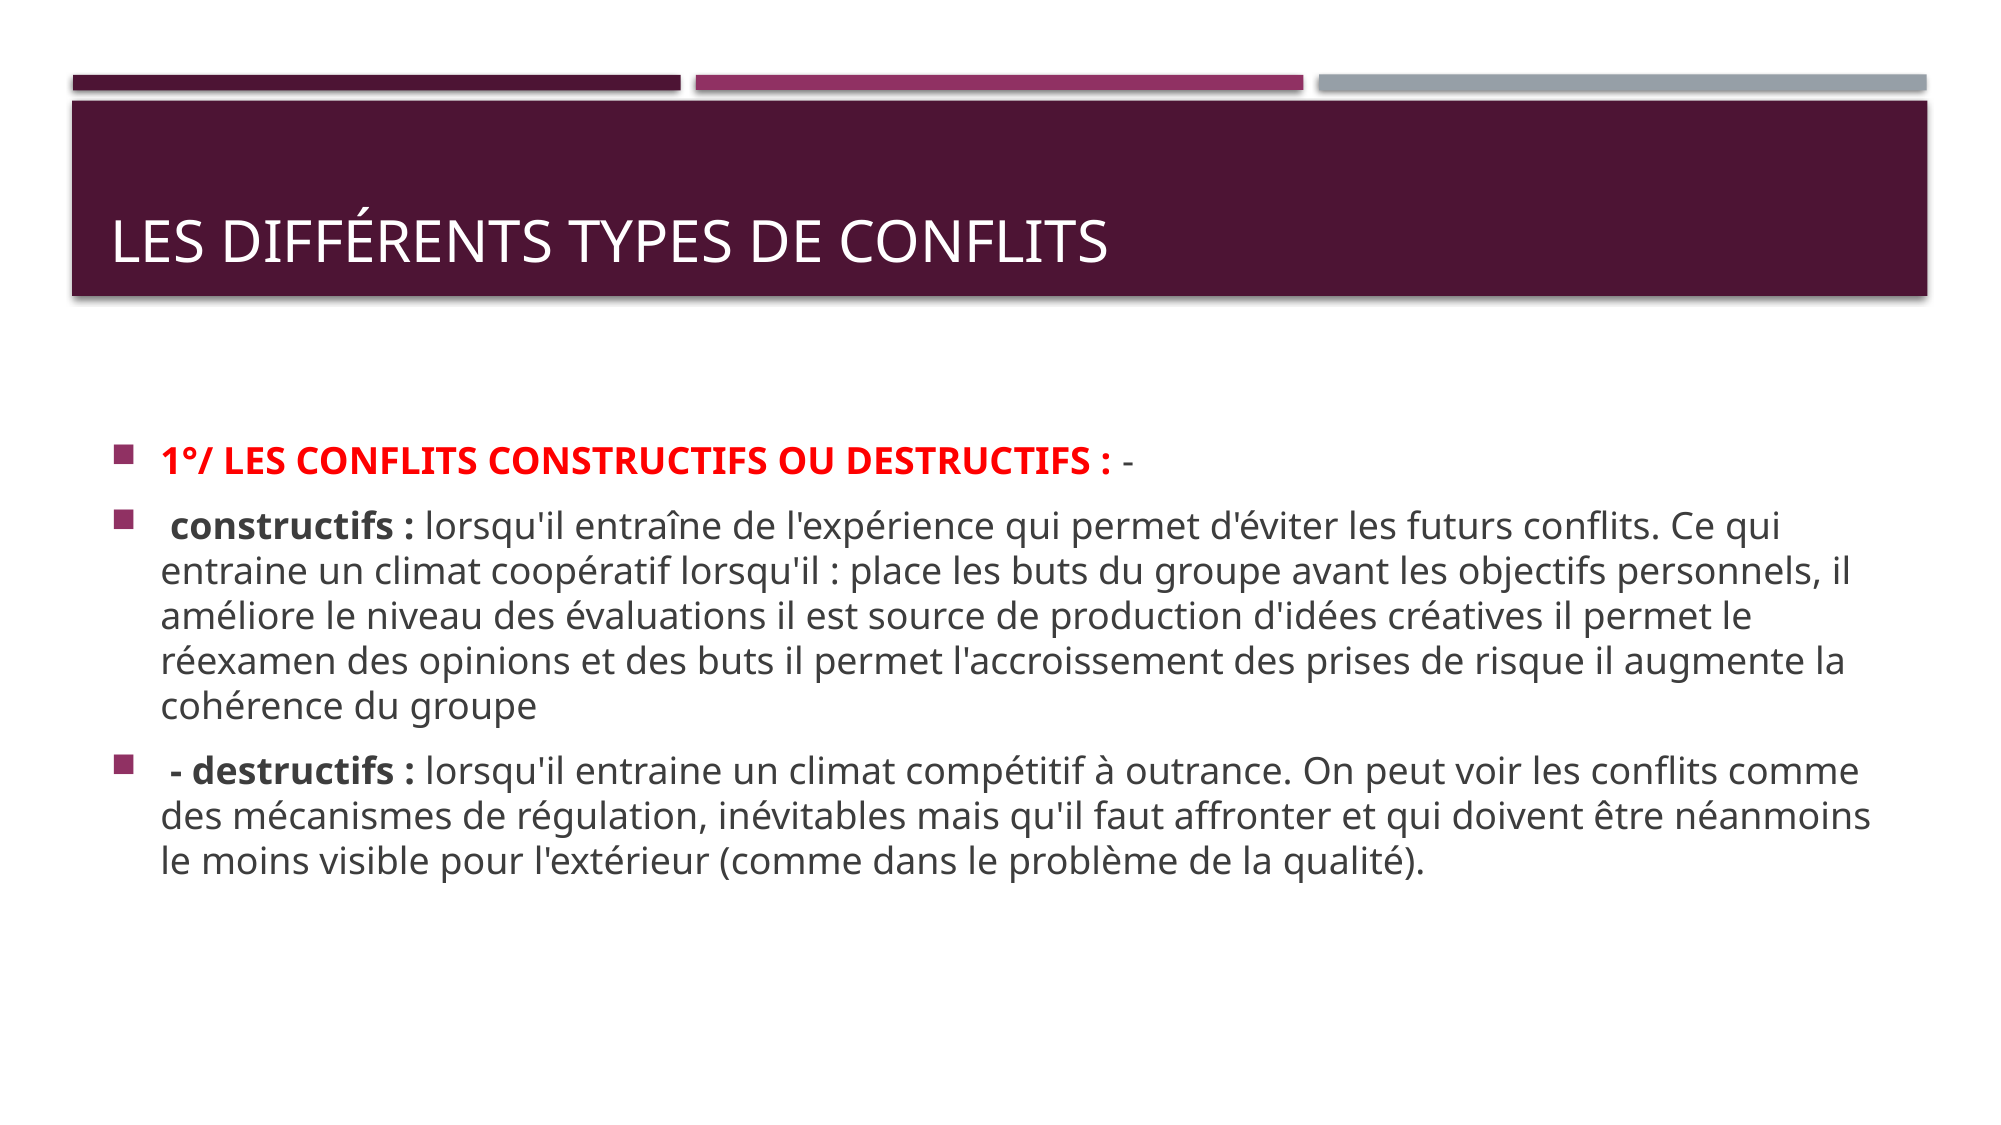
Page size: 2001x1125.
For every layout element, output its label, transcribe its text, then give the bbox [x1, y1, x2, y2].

title Les différents types de conflits [95, 115, 1905, 282]
list 1°/ LES CONFLITS CONSTRUCTIFS OU DESTRUCTIFS : - constructifs : lorsqu'il entraîne de l'expérience qui permet d'éviter les futurs conflits. Ce qui entraine un climat coopératif lorsqu'il : place les buts du groupe avant les objectifs personnels, il améliore le niveau des évaluations il est source de production d'idées créatives il permet le réexamen des opinions et des buts il permet l'accroissement des prises de risque il augmente la cohérence du groupe - destructifs : lorsqu'il entraine un climat compétitif à outrance. On peut voir les conflits comme des mécanismes de régulation, inévitables mais qu'il faut affronter et qui doivent être néanmoins le moins visible pour l'extérieur (comme dans le problème de la qualité). [95, 357, 1905, 962]
